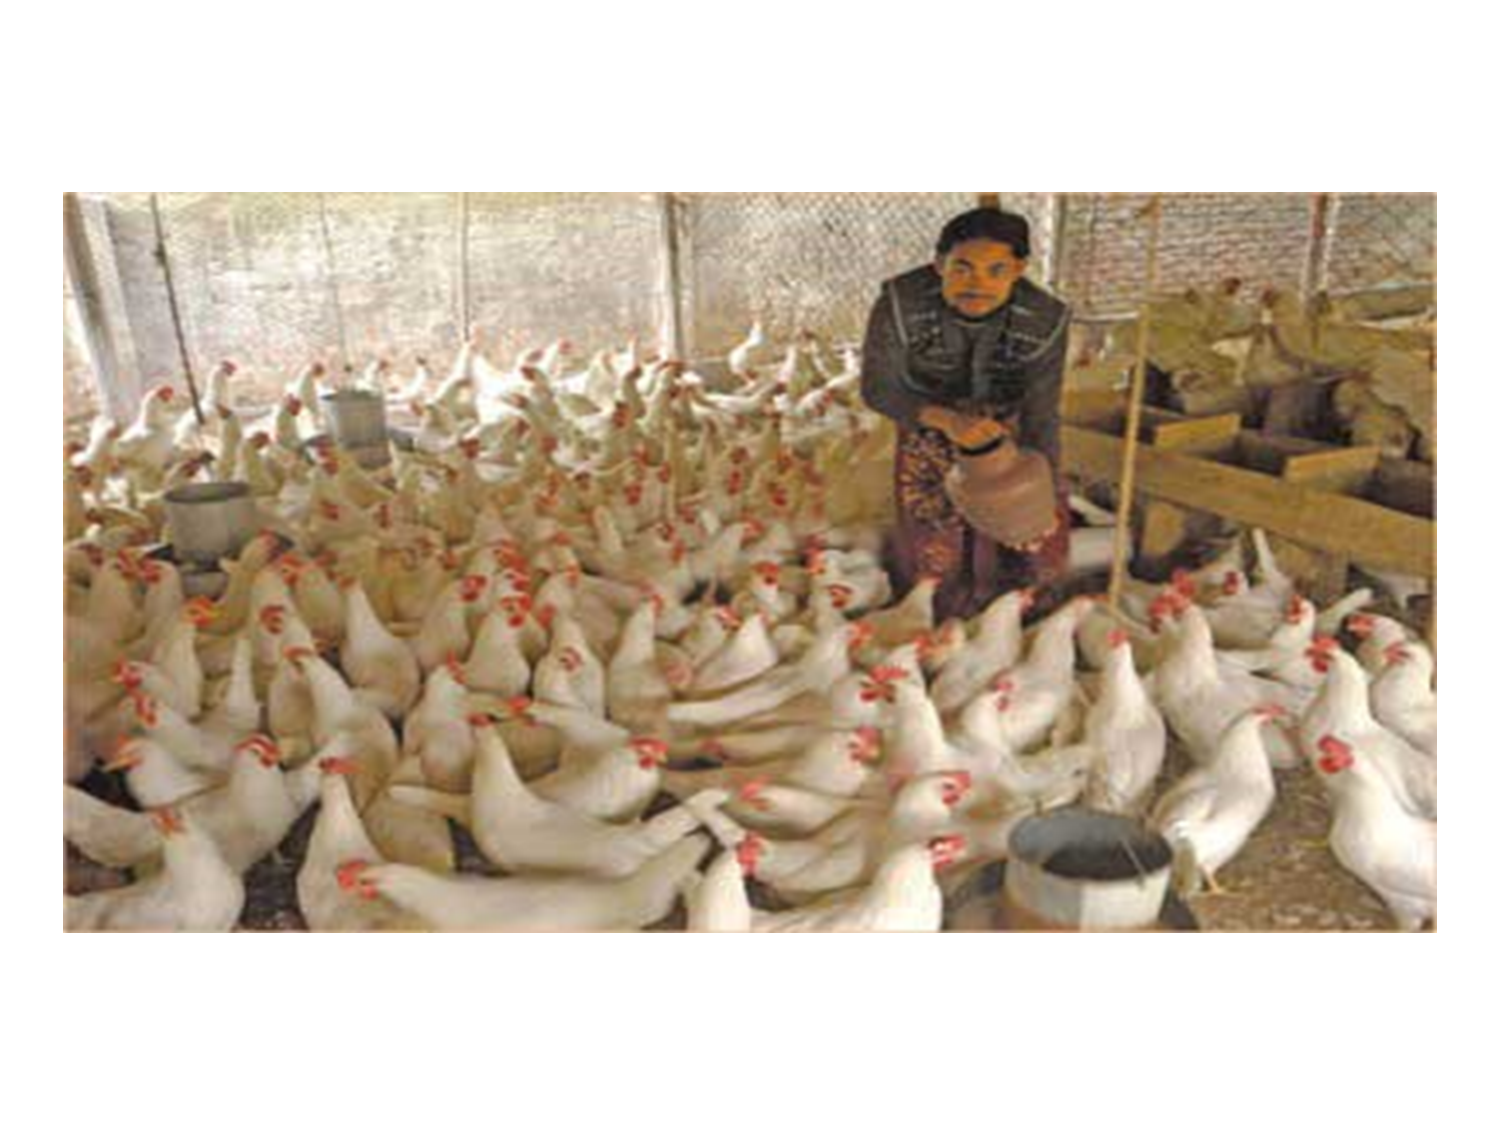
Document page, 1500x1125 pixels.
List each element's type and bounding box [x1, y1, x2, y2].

picture [63, 192, 1437, 933]
